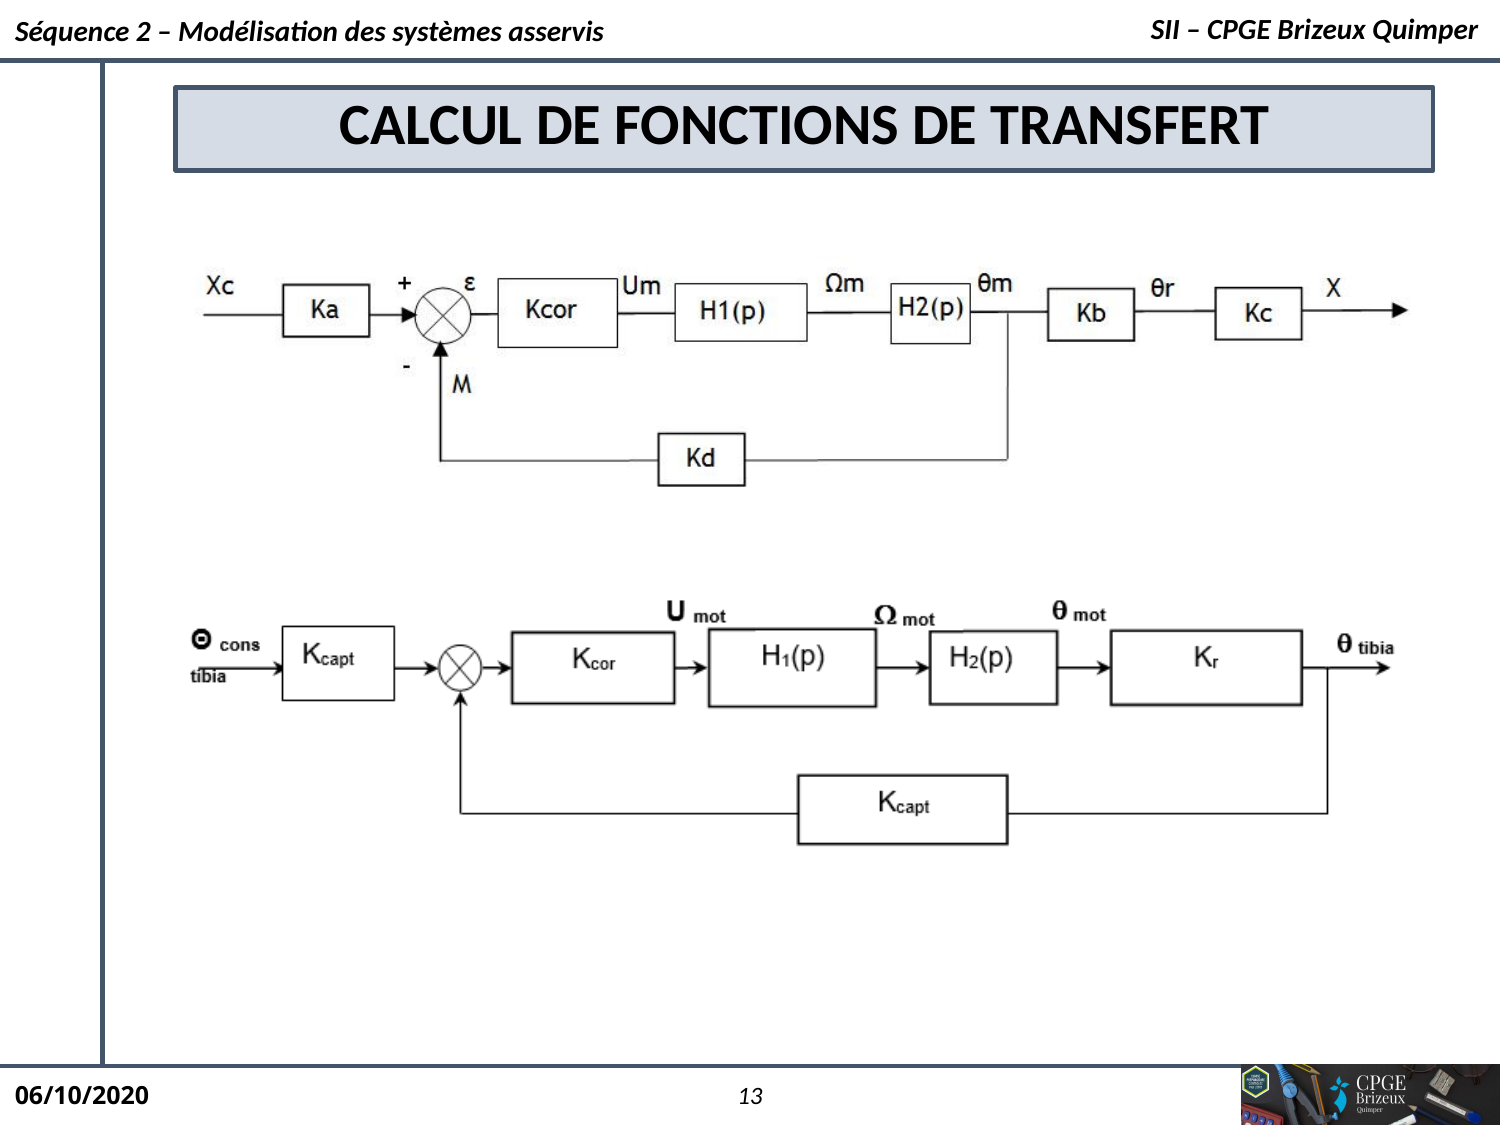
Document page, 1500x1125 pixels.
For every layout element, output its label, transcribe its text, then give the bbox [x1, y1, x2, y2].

picture [175, 585, 1434, 884]
list Calcul de fonctions de transfert [173, 85, 1435, 173]
text_box 06/10/2020 [0, 1065, 338, 1125]
text_box SII – CPGE Brizeux Quimper [935, 0, 1500, 61]
slide_number 13 [581, 1065, 919, 1125]
picture [1241, 1064, 1500, 1125]
picture [175, 237, 1434, 505]
text_box Séquence 2 – Modélisation des systèmes asservis [0, 0, 864, 60]
